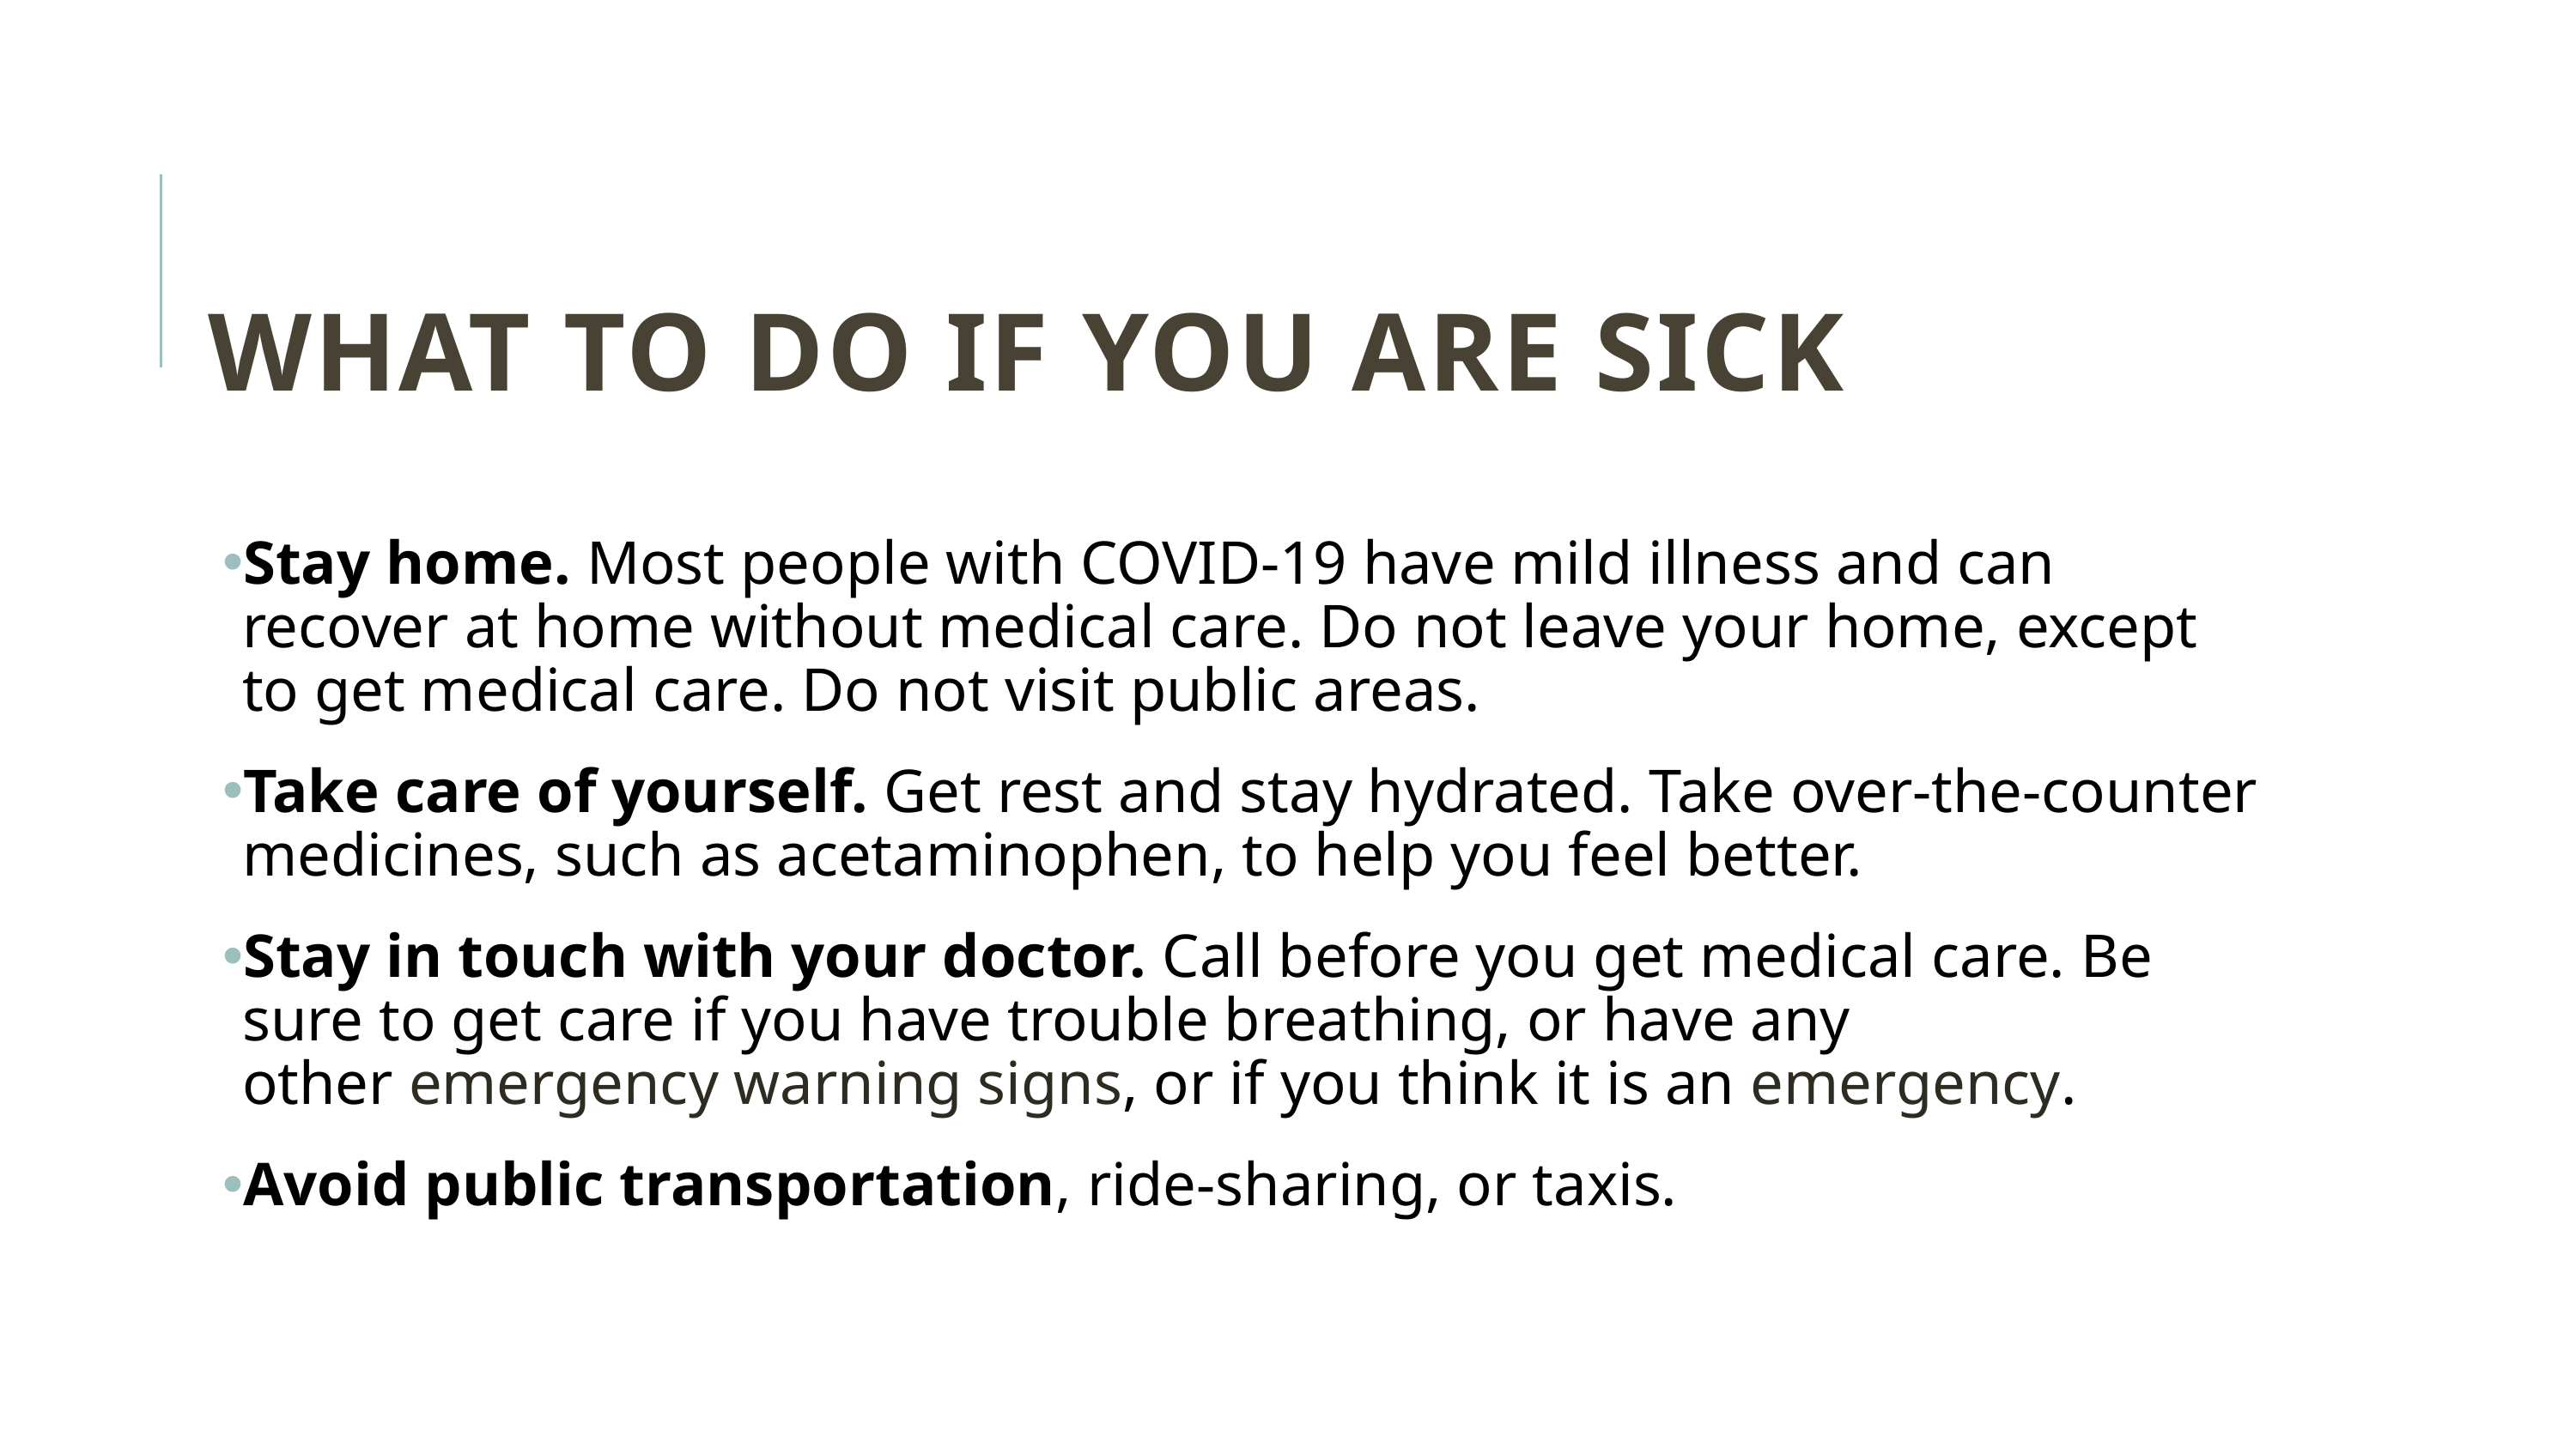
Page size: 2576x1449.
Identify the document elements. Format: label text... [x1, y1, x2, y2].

list Stay home. Most people with COVID-19 have mild illness and can recover at home without medical care. Do not leave your home, except to get medical care. Do not visit public areas. Take care of yourself. Get rest and stay hydrated. Take over-the-counter medicines, such as acetaminophen, to help you feel better. Stay in touch with your doctor. Call before you get medical care. Be sure to get care if you have trouble breathing, or have any other emergency warning signs, or if you think it is an emergency. Avoid public transportation, ride-sharing, or taxis. [216, 526, 2270, 1333]
title What to Do If You Are Sick [195, 146, 2270, 574]
